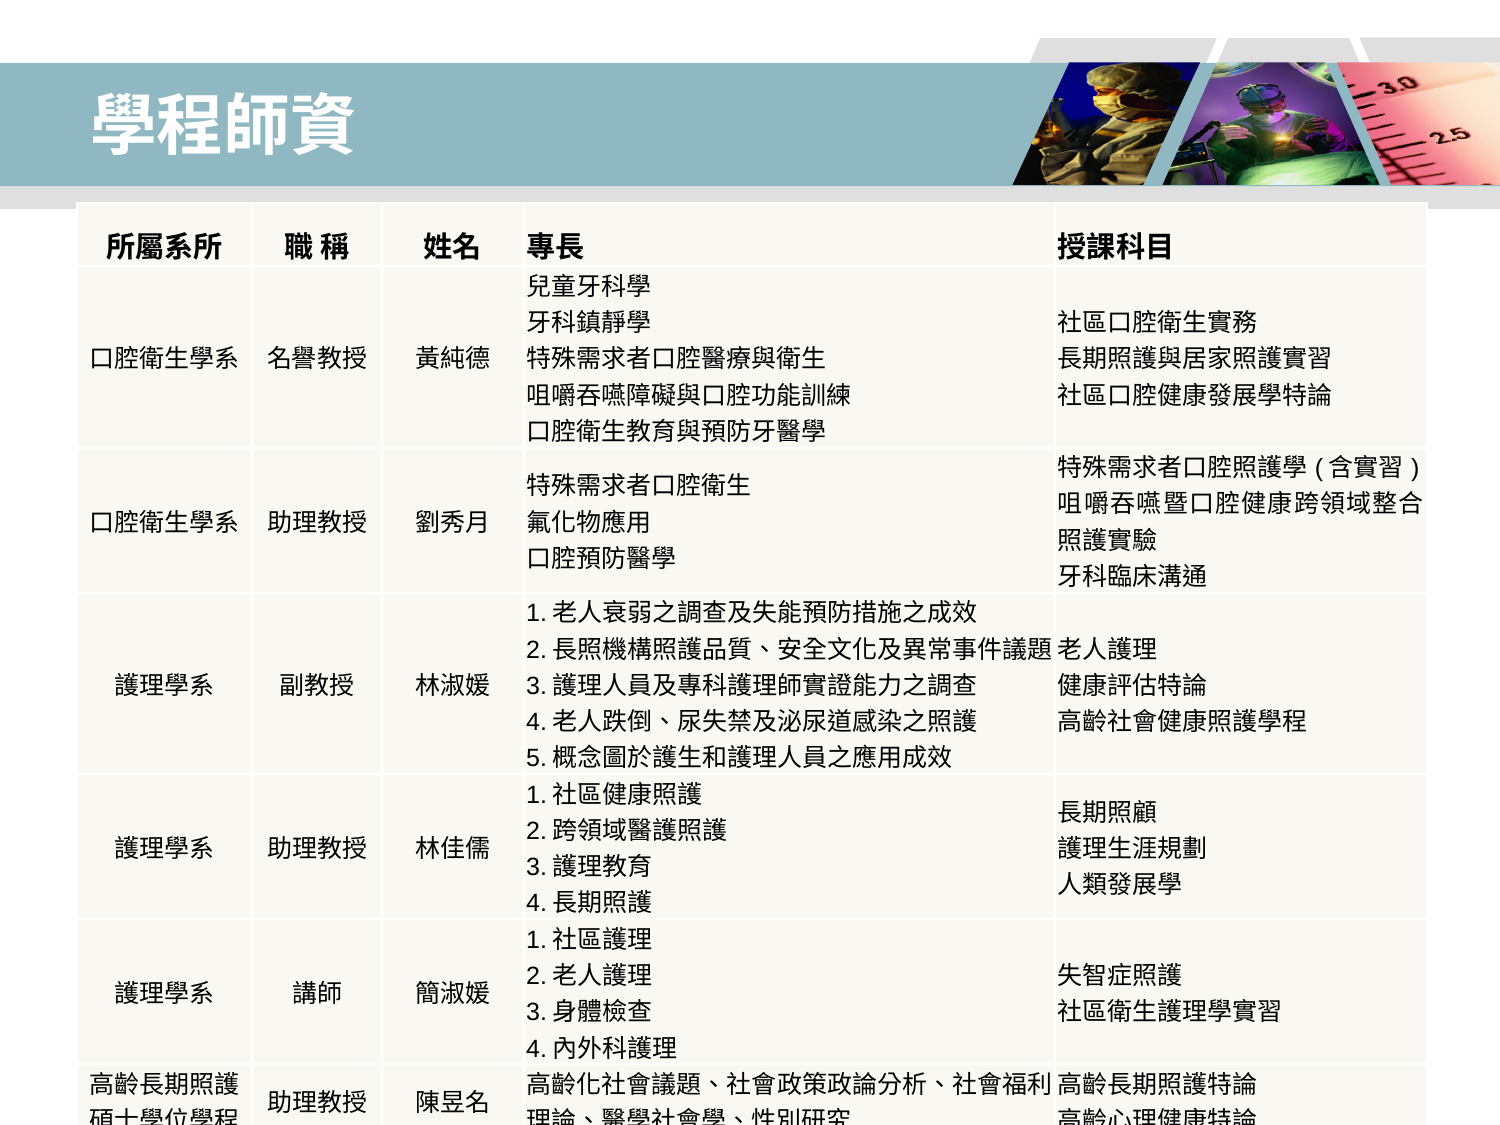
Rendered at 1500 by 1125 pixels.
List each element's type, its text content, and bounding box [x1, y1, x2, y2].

table_cell 講師 [253, 920, 381, 1063]
table_cell 長期照顧 護理生涯規劃 人類發展學 [1056, 775, 1426, 918]
table_cell 黃純德 [383, 267, 523, 447]
picture [1162, 62, 1380, 185]
title 學程師資 [75, 70, 1000, 175]
table_cell 助理教授 [253, 775, 381, 918]
table_cell 高齡長期照護特論 高齡心理健康特論 [1056, 1065, 1426, 1125]
table_cell 老人護理 健康評估特論 高齡社會健康照護學程 [1056, 594, 1426, 773]
table_header 姓名 [383, 203, 523, 265]
table_cell 1.社區健康照護 2.跨領域醫護照護 3.護理教育 4.長期照護 [525, 775, 1054, 918]
table_cell 1.社區護理 2.老人護理 3.身體檢查 4.內外科護理 [525, 920, 1054, 1063]
table_cell 助理教授 [253, 449, 381, 592]
table_cell 護理學系 [78, 594, 251, 773]
table_cell 護理學系 [78, 775, 251, 918]
table_cell 名譽教授 [253, 267, 381, 447]
table_header 所屬系所 [78, 203, 251, 265]
table_cell 失智症照護 社區衛生護理學實習 [1056, 920, 1426, 1063]
table_cell 高齡化社會議題、社會政策政論分析、社會福利理論、醫學社會學、性別研究 [525, 1065, 1054, 1125]
picture [1337, 62, 1500, 185]
picture [1012, 62, 1200, 185]
table_cell 特殊需求者口腔衛生 氟化物應用 口腔預防醫學 [525, 449, 1054, 592]
table_cell 口腔衛生學系 [78, 267, 251, 447]
table_cell 特殊需求者口腔照護學(含實習) 咀嚼吞嚥暨口腔健康跨領域整合照護實驗 牙科臨床溝通 [1056, 449, 1426, 592]
table_header 專長 [525, 203, 1054, 265]
table_header 授課科目 [1056, 203, 1426, 265]
table_cell 林淑媛 [383, 594, 523, 773]
table_cell 護理學系 [78, 920, 251, 1063]
table_cell 助理教授 [253, 1065, 381, 1125]
table_cell 高齡長期照護碩士學位學程 [78, 1065, 251, 1125]
table_cell 1.老人衰弱之調查及失能預防措施之成效 2.長照機構照護品質、安全文化及異常事件議題 3.護理人員及專科護理師實證能力之調查 4.老人跌倒、尿失禁及泌尿道感染之照護 5.概念圖於護生和護理人員之應用成效 [525, 594, 1054, 773]
table_cell 陳昱名 [383, 1065, 523, 1125]
table_cell 劉秀月 [383, 449, 523, 592]
table_cell 副教授 [253, 594, 381, 773]
table_cell 簡淑媛 [383, 920, 523, 1063]
table_cell 社區口腔衛生實務 長期照護與居家照護實習 社區口腔健康發展學特論 [1056, 267, 1426, 447]
table_header 職 稱 [253, 203, 381, 265]
table_cell 口腔衛生學系 [78, 449, 251, 592]
table_cell 兒童牙科學 牙科鎮靜學 特殊需求者口腔醫療與衛生 咀嚼吞嚥障礙與口腔功能訓練 口腔衛生教育與預防牙醫學 [525, 267, 1054, 447]
table_cell 林佳儒 [383, 775, 523, 918]
